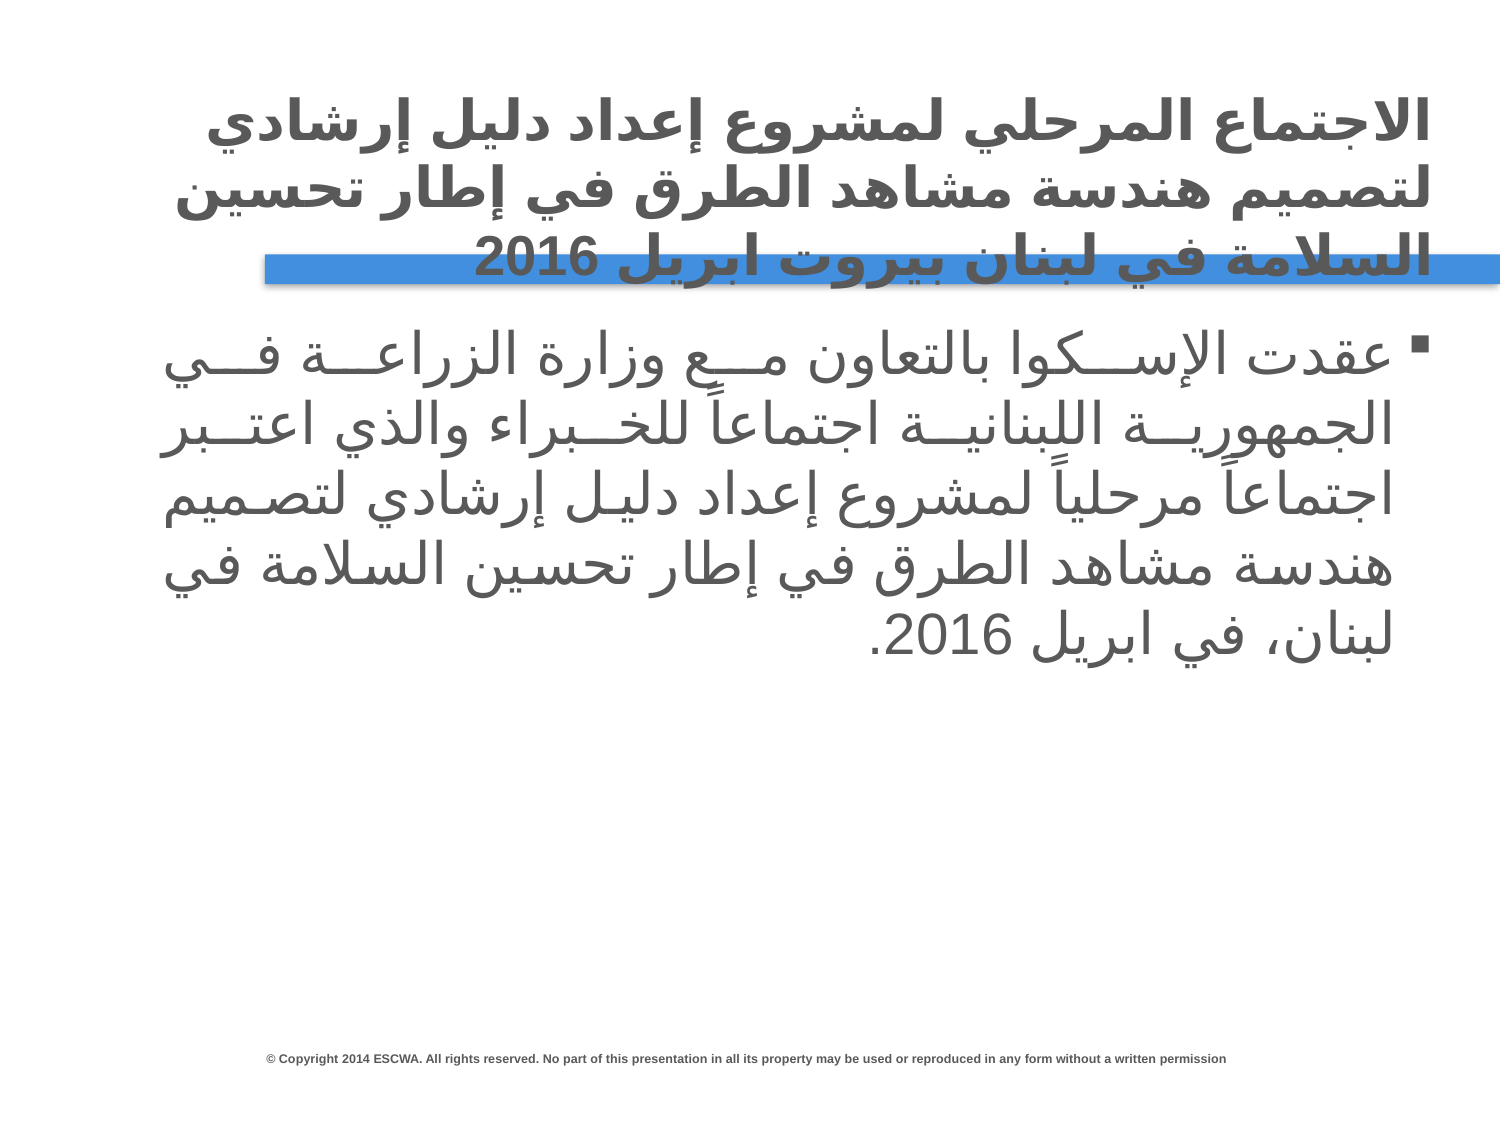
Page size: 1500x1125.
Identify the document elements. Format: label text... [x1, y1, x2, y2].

subtitle عقدت الإسكوا بالتعاون مع وزارة الزراعة في الجمهورية اللبنانية اجتماعاً للخبراء والذي اعتبر اجتماعاً مرحلياً لمشروع إعداد دليل إرشادي لتصميم هندسة مشاهد الطرق في إطار تحسين السلامة في لبنان، في ابريل 2016. [162, 316, 1434, 778]
title الاجتماع المرحلي لمشروع إعداد دليل إرشادي لتصميم هندسة مشاهد الطرق في إطار تحسين السلامة في لبنان بيروت ابريل 2016 [99, 83, 1434, 275]
